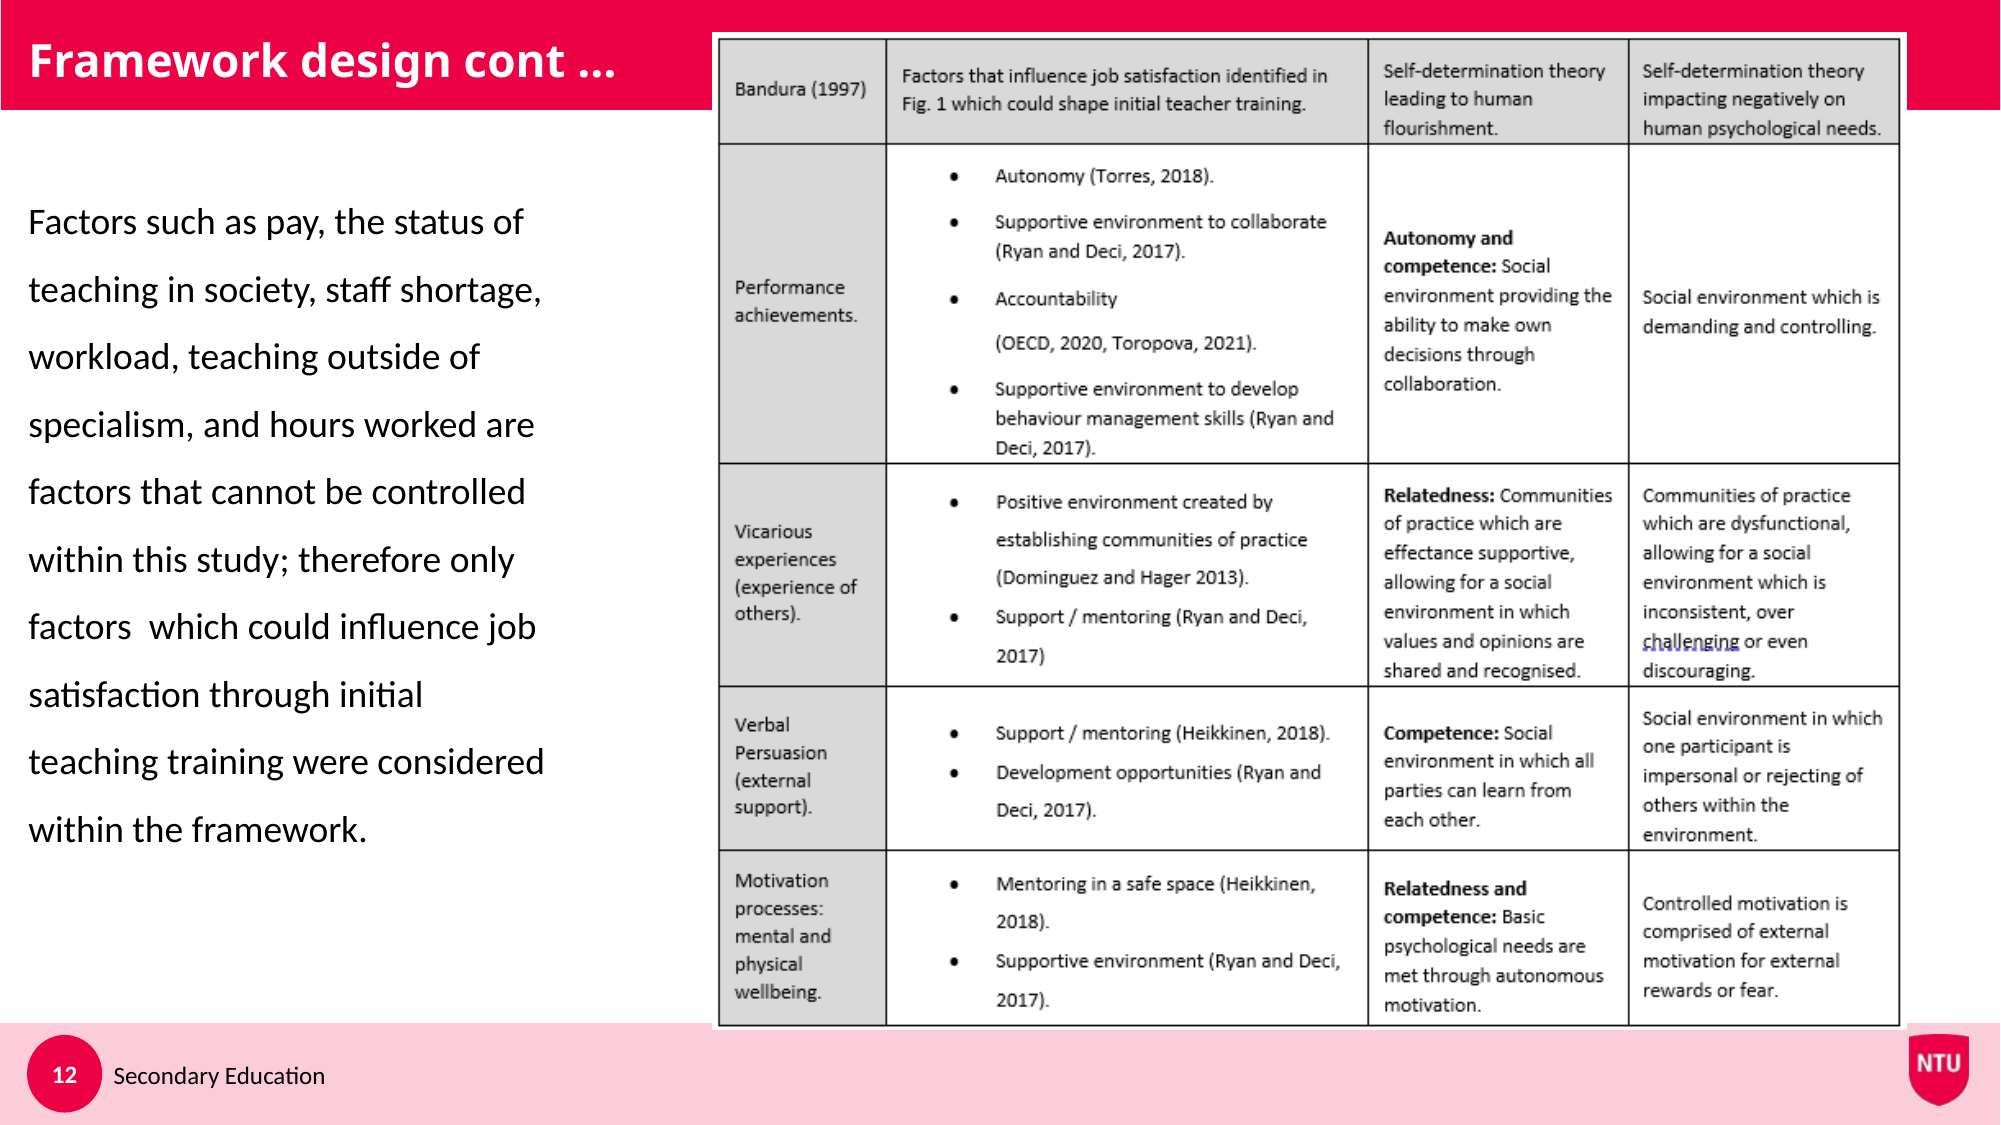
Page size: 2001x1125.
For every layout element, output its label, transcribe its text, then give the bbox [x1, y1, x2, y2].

title Framework design cont … [13, 24, 1797, 96]
picture [712, 32, 1907, 1030]
picture [1909, 1034, 1969, 1106]
list Factors such as pay, the status of teaching in society, staff shortage, workload, teaching outside of specialism, and hours worked are factors that cannot be controlled within this study; therefore only factors which could influence job satisfaction through initial teaching training were considered within the framework. [13, 167, 567, 985]
